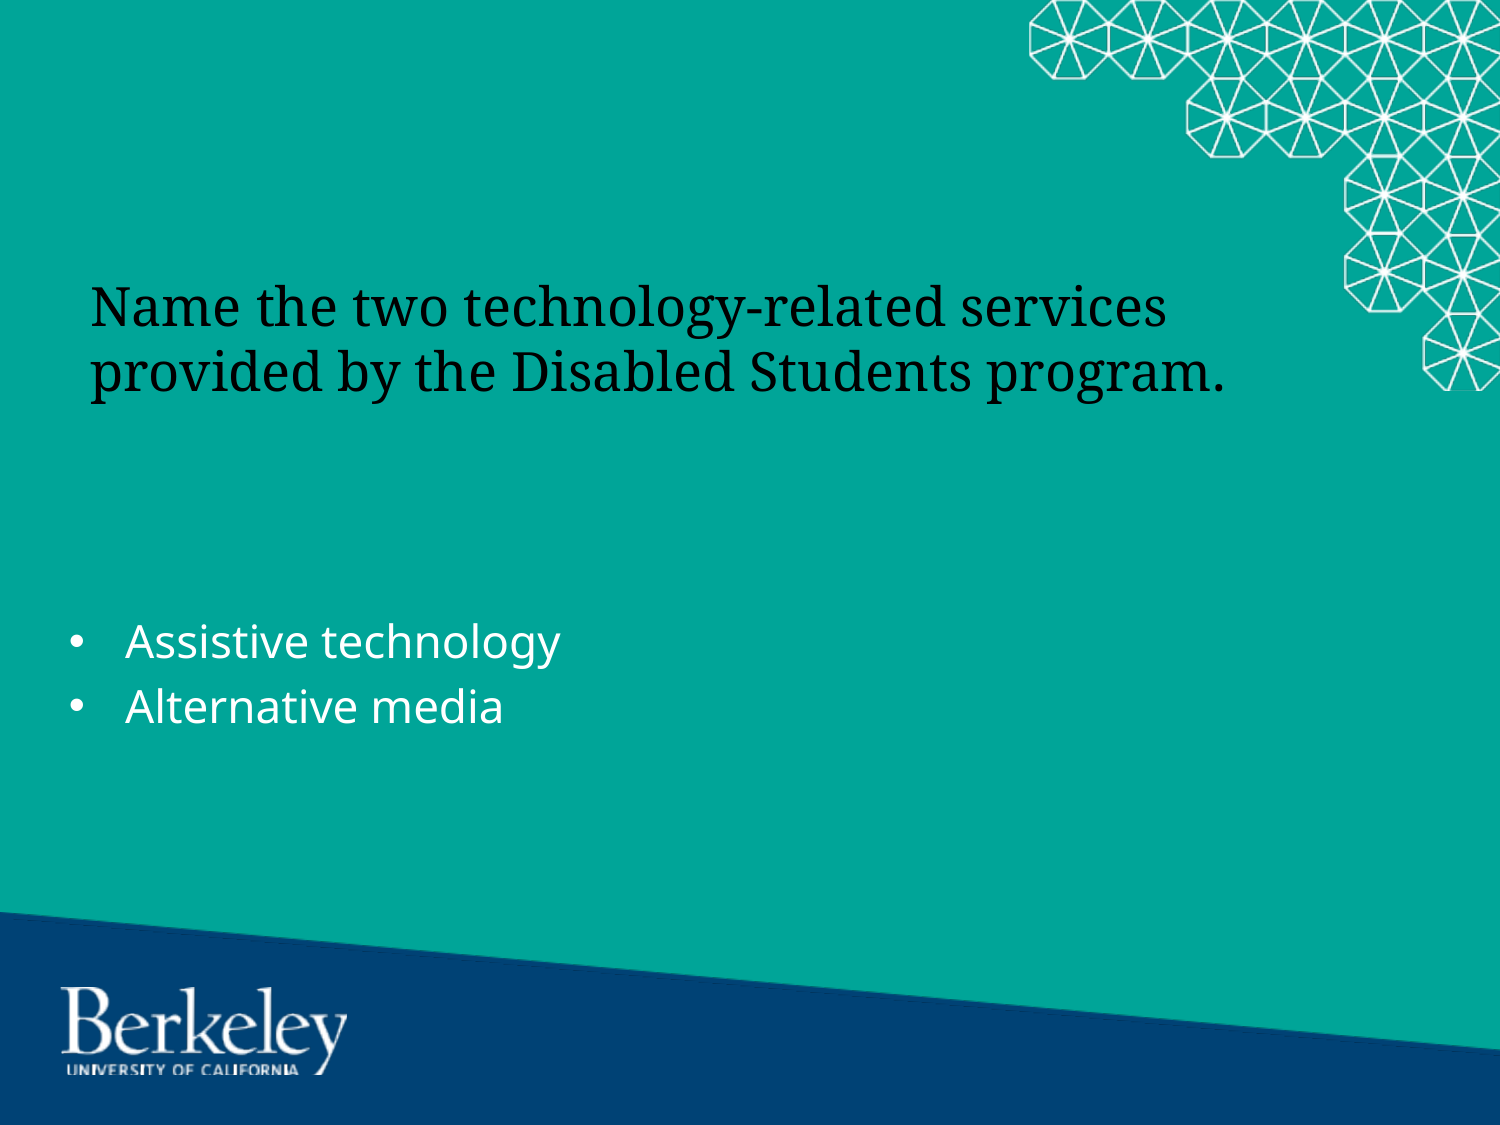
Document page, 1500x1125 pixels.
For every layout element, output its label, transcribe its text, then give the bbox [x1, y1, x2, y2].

list Assistive technology Alternative media [53, 605, 1346, 900]
title Name the two technology-related services provided by the Disabled Students program. [75, 243, 1367, 431]
